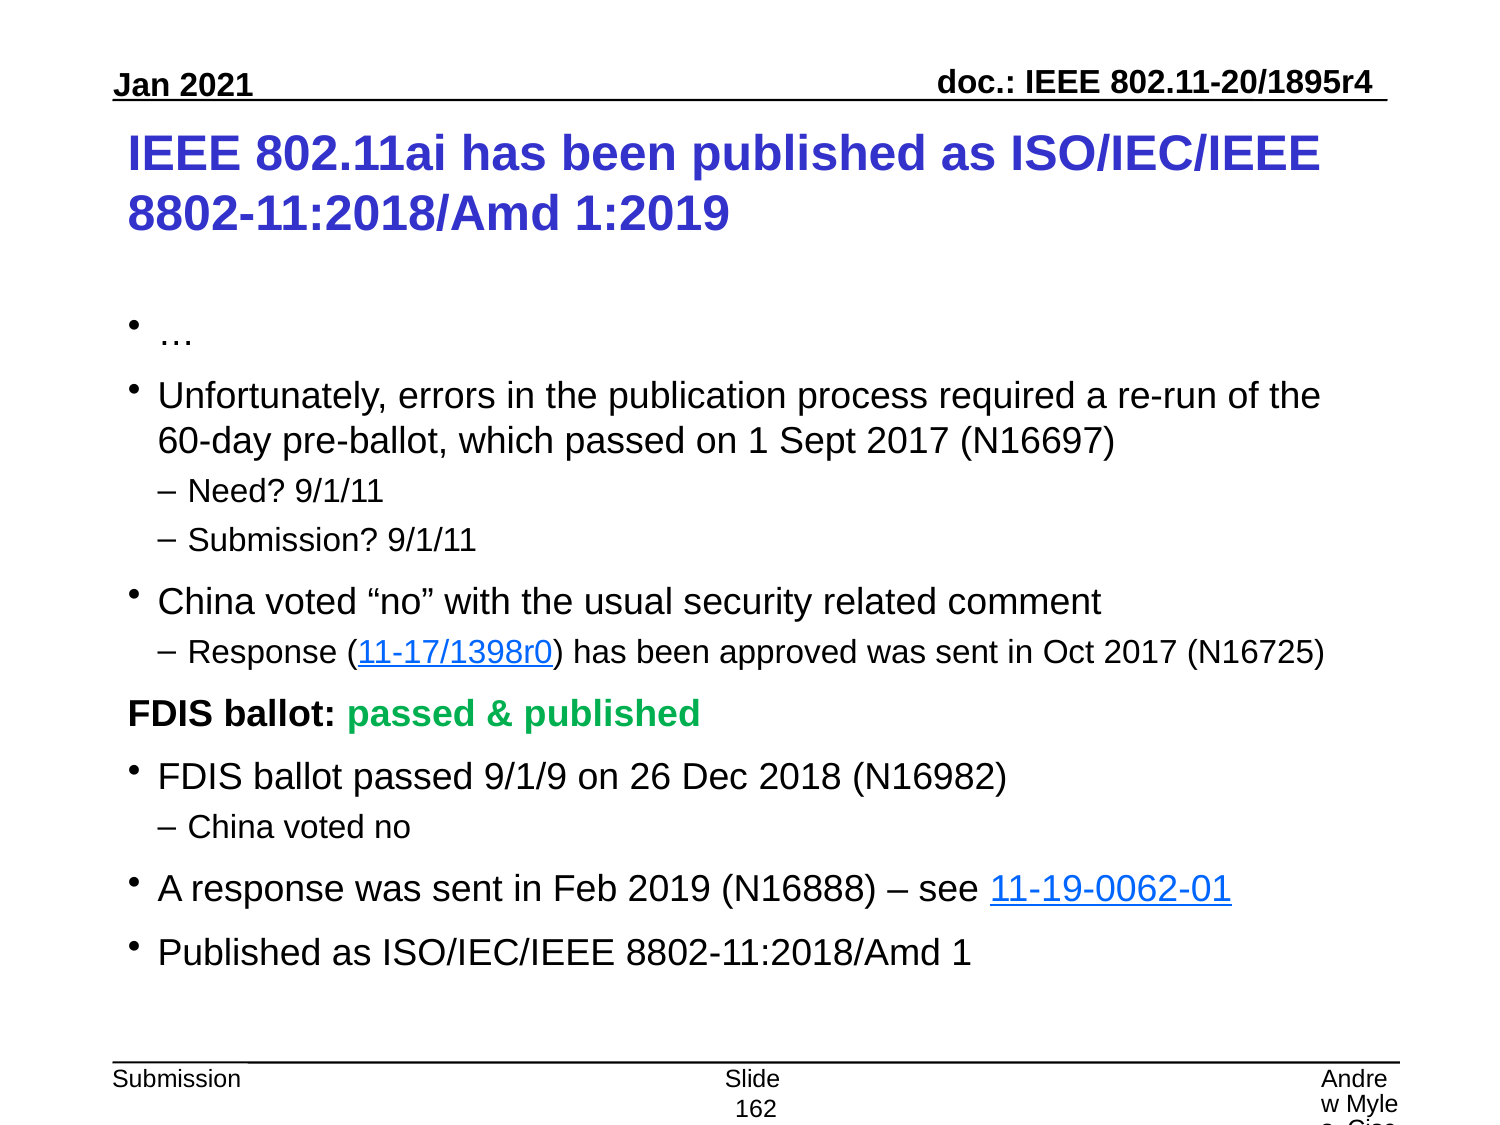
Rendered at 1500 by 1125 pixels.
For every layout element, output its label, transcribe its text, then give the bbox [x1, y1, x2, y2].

title IEEE 802.11ai has been published as ISO/IEC/IEEE 8802-11:2018/Amd 1:2019 [112, 112, 1388, 288]
list … Unfortunately, errors in the publication process required a re-run of the 60-day pre-ballot, which passed on 1 Sept 2017 (N16697) Need? 9/1/11 Submission? 9/1/11 China voted “no” with the usual security related comment Response (11-17/1398r0) has been approved was sent in Oct 2017 (N16725) FDIS ballot: passed & published FDIS ballot passed 9/1/9 on 26 Dec 2018 (N16982) China voted no A response was sent in Feb 2019 (N16888) – see 11-19-0062-01 Published as ISO/IEC/IEEE 8802-11:2018/Amd 1 [112, 299, 1388, 975]
slide_number Slide 162 [709, 1061, 803, 1093]
footer Andrew Myles, Cisco [1320, 1061, 1402, 1093]
